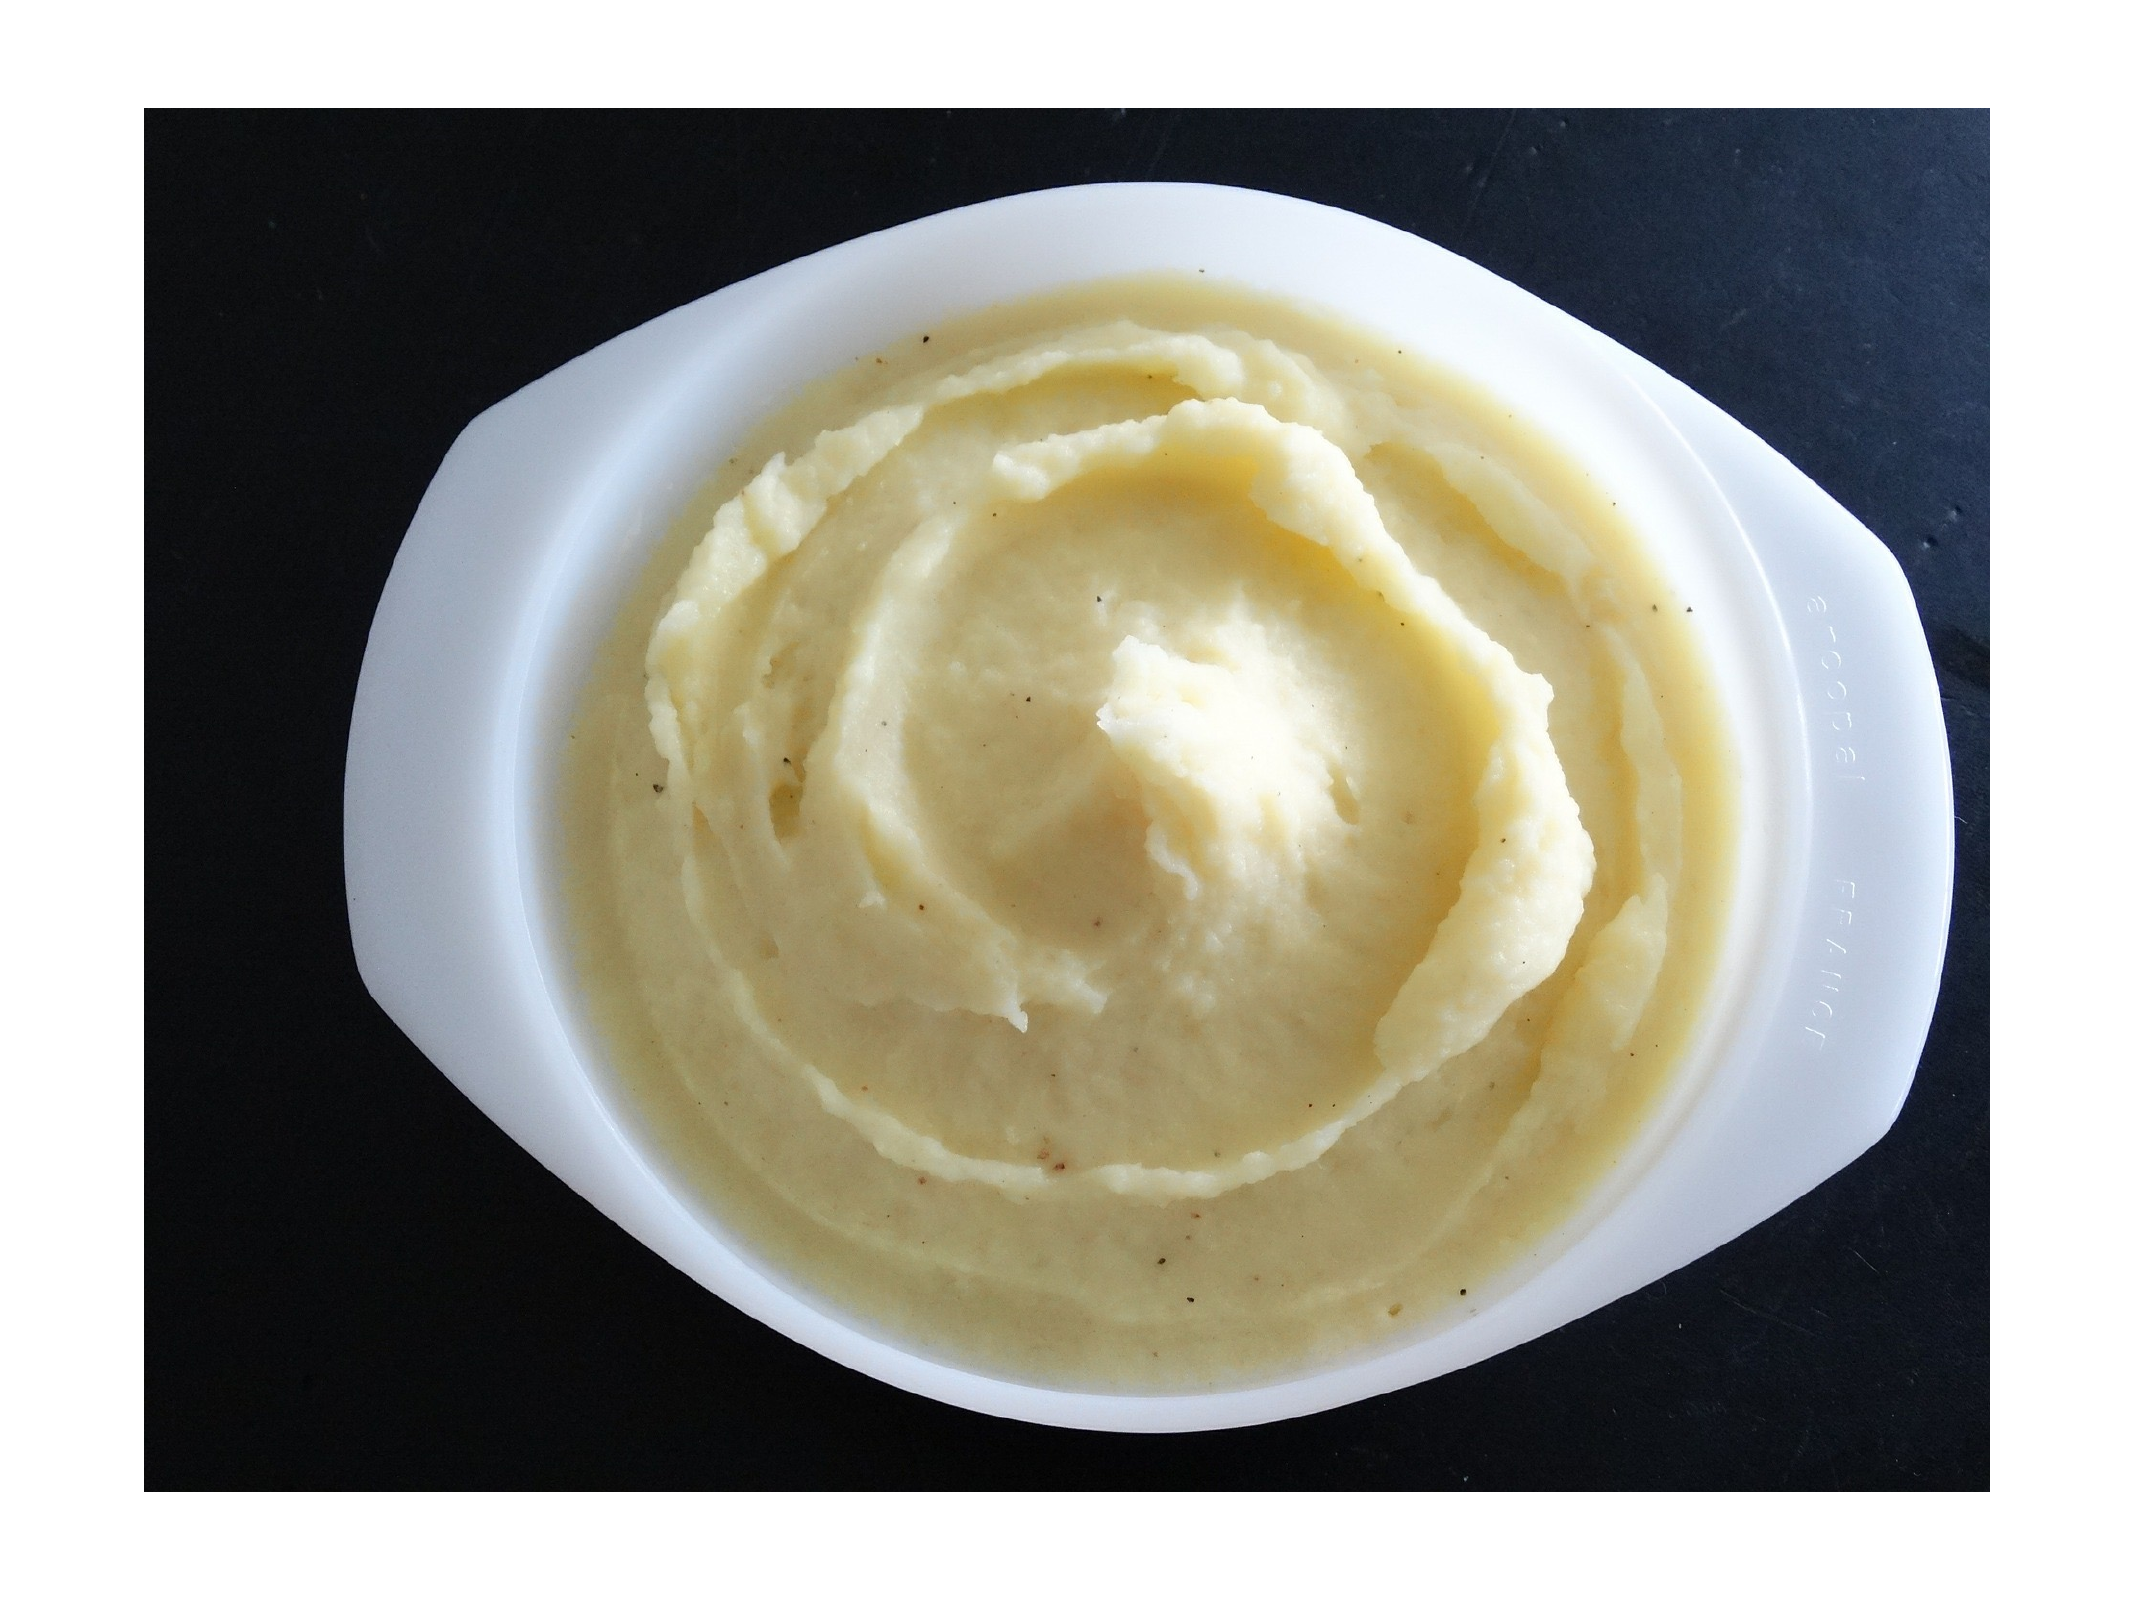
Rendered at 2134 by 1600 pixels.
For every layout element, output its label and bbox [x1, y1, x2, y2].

picture [143, 107, 1990, 1493]
